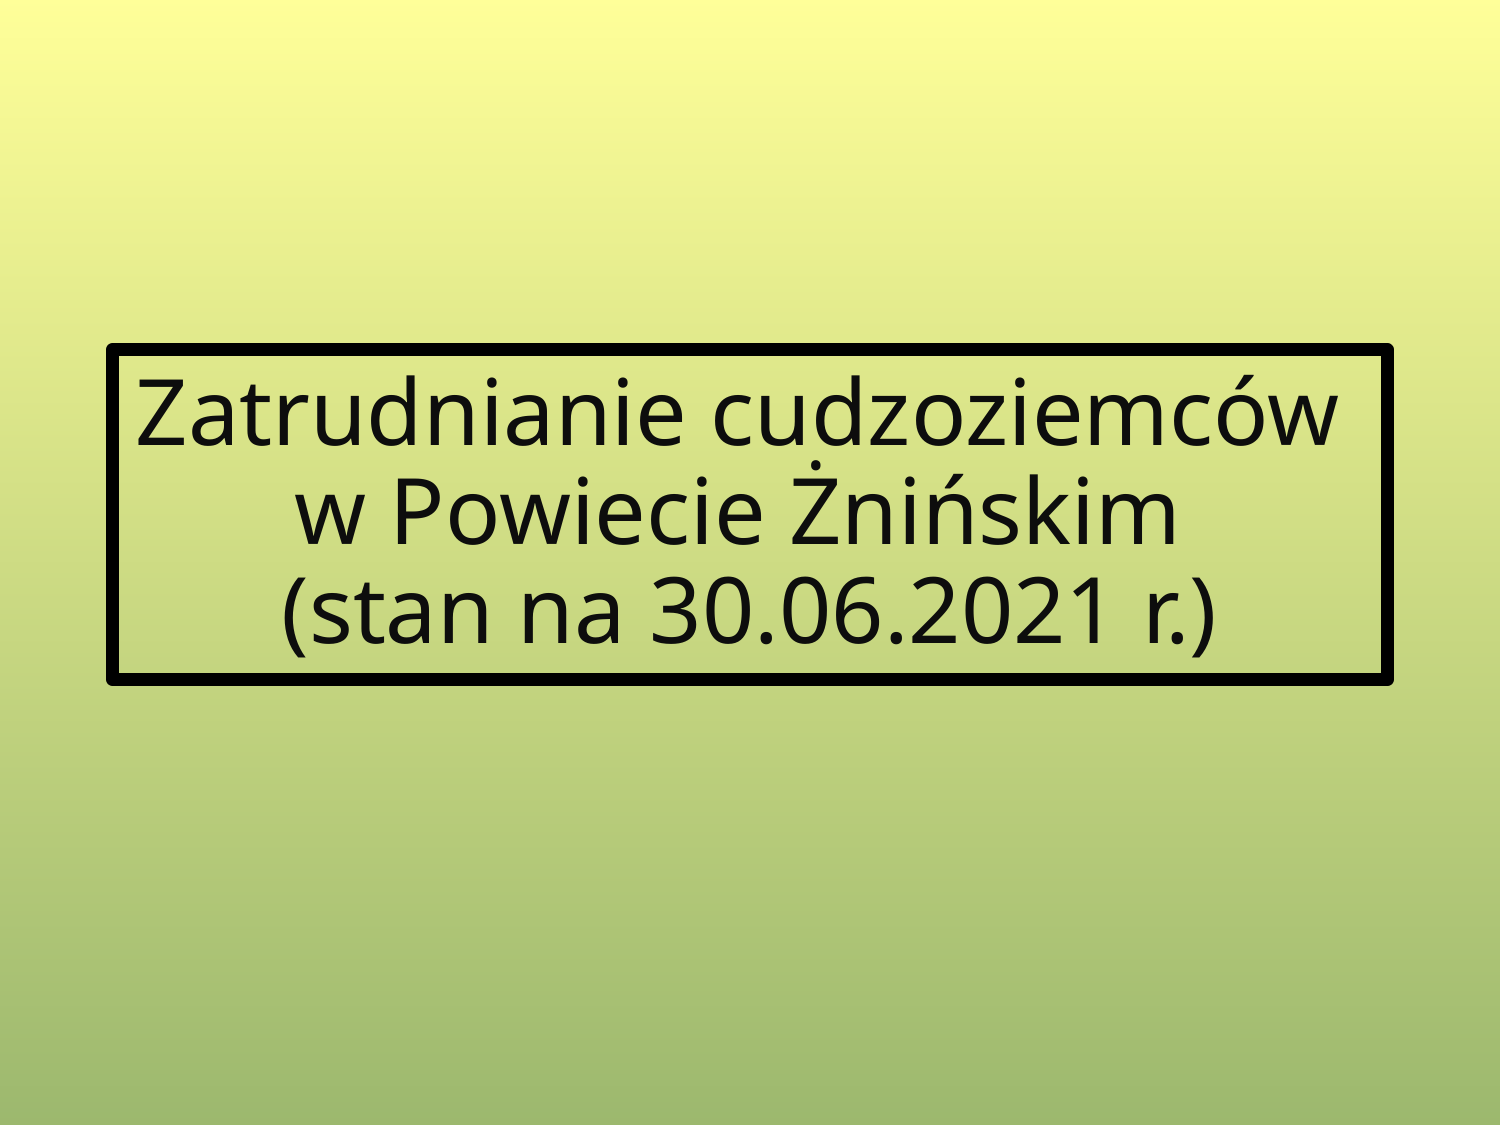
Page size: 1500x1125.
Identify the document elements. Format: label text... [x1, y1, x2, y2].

title Zatrudnianie cudzoziemców w Powiecie Żnińskim (stan na 30.06.2021 r.) [112, 349, 1388, 680]
